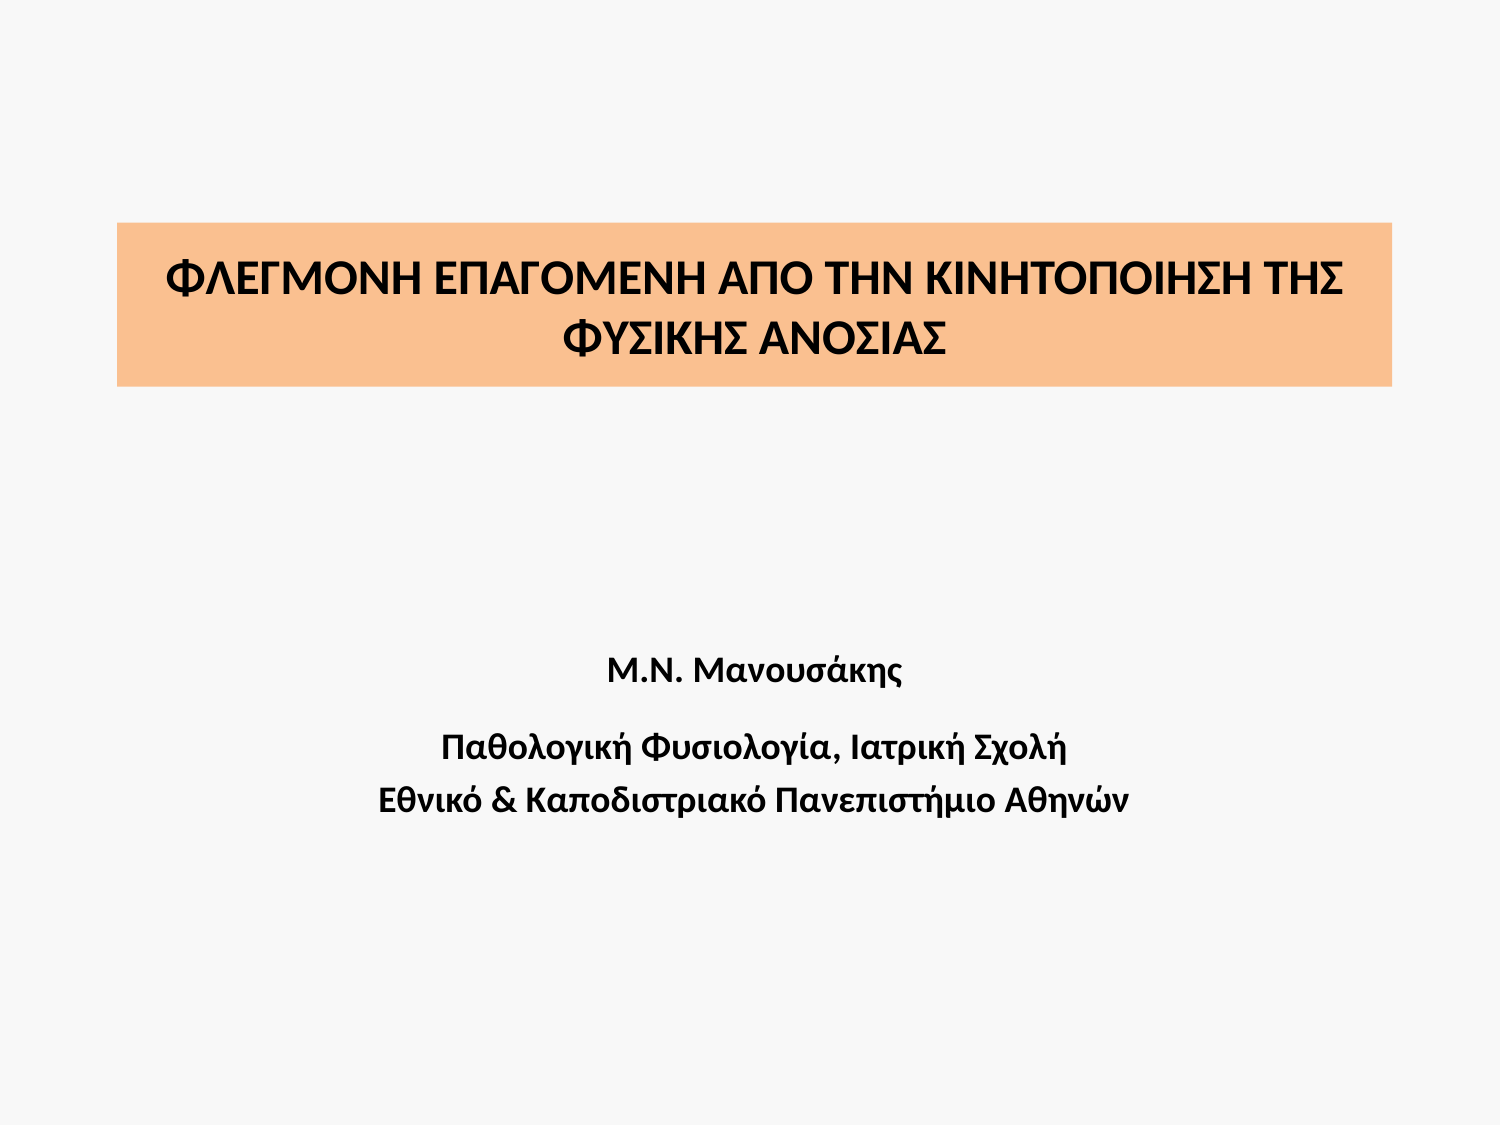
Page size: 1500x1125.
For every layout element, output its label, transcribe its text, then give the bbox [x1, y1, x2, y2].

subtitle Μ.Ν. Μανουσάκης Παθολογική Φυσιολογία, Ιατρική Σχολή Εθνικό & Καποδιστριακό Πανεπιστήμιο Αθηνών [229, 637, 1280, 844]
title ΦΛΕΓΜΟΝΗ ΕΠΑΓΟΜΕΝΗ ΑΠΟ ΤΗΝ ΚΙΝΗΤΟΠΟΙΗΣΗ ΤΗΣ ΦΥΣΙΚΗΣ ΑΝΟΣΙΑΣ [117, 222, 1393, 387]
